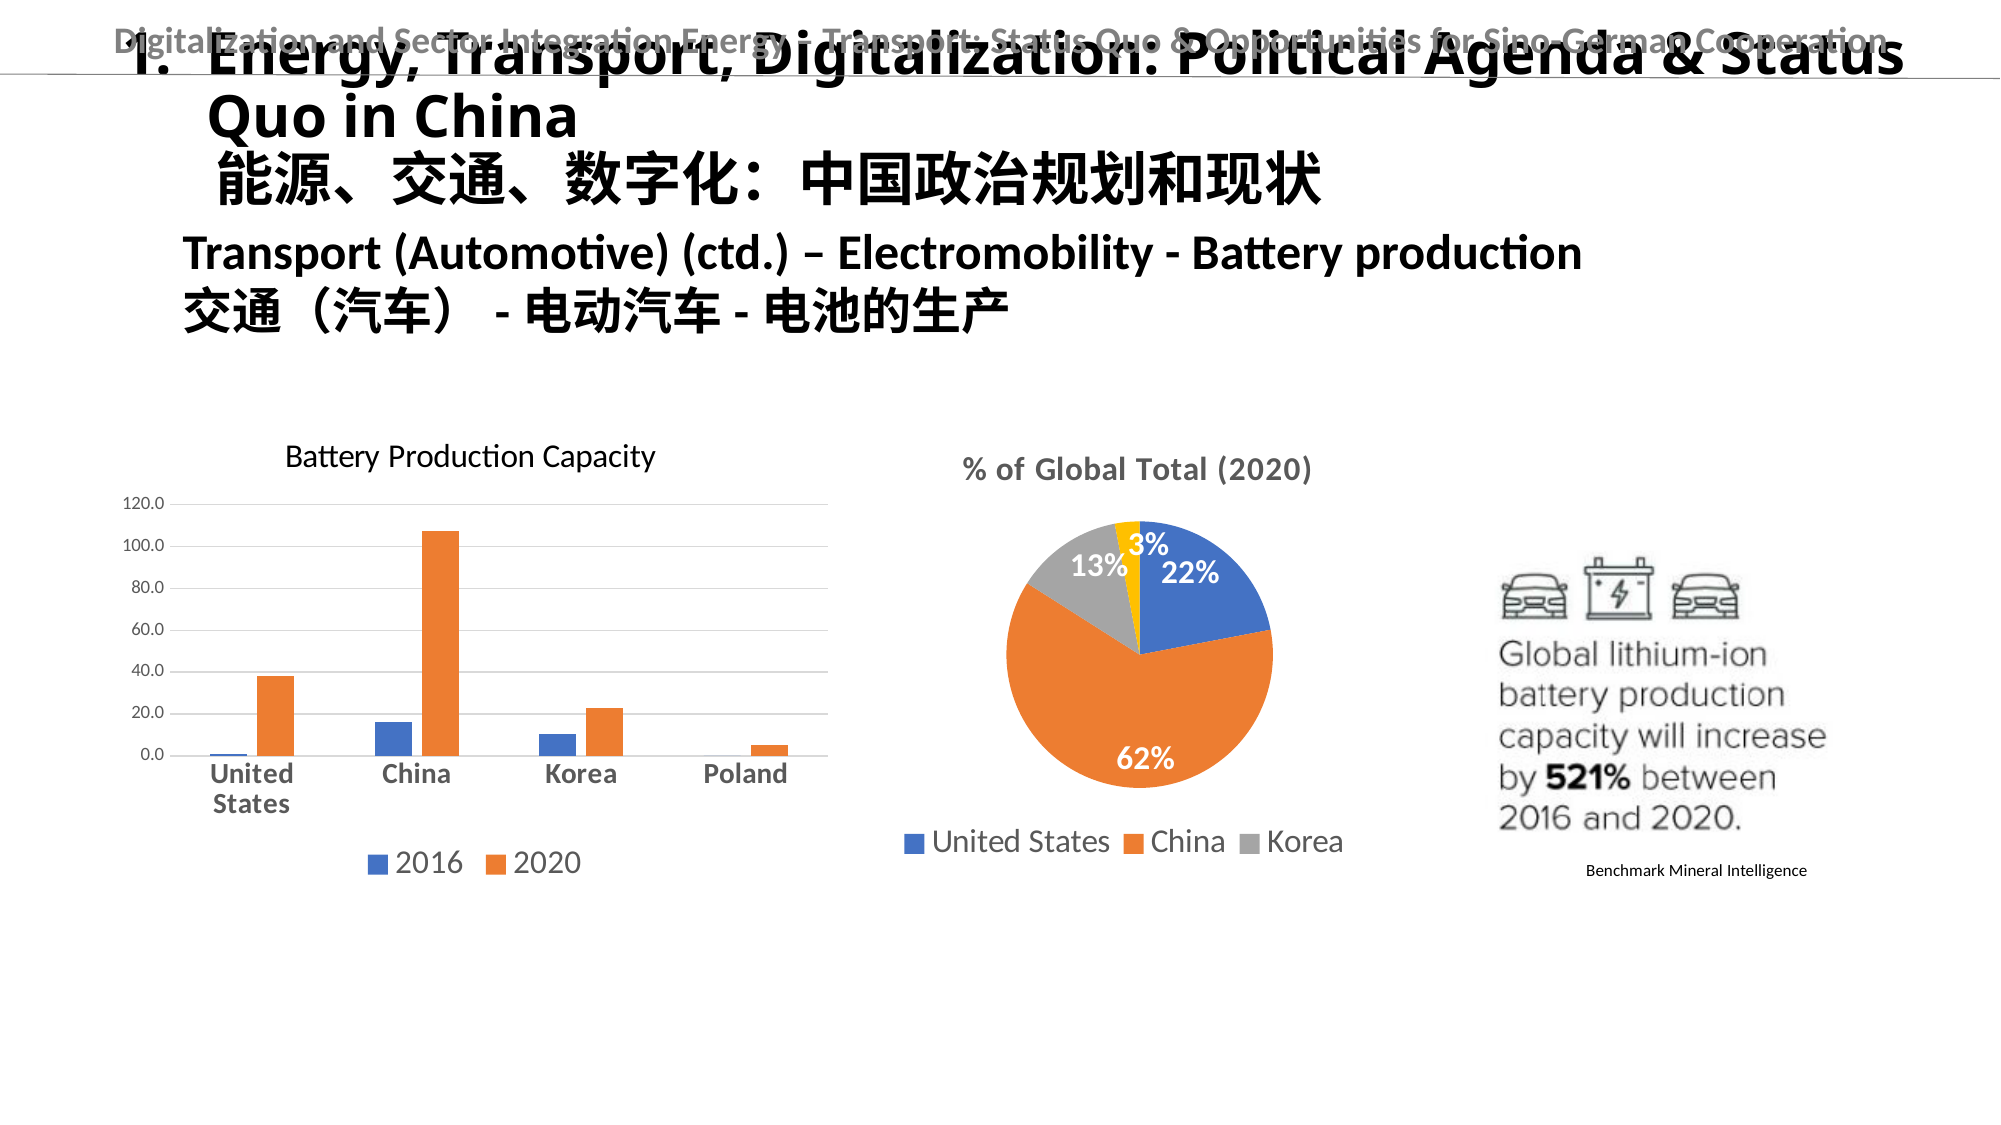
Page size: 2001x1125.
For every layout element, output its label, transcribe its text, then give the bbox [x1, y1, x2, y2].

text_box Transport (Automotive) (ctd.) – Electromobility - Battery production 交通（汽车）-电动汽车-电池的生产 [168, 212, 1610, 347]
text_box Digitalization and Sector Integration Energy – Transport: Status Quo & Opportunities for Sino-German Cooperation [58, 8, 1945, 69]
text_box Energy, Transport, Digitalization: Political Agenda & Status Quo in China 能源、交通、数字化：中国政治规划和现状 [107, 108, 1964, 192]
text_box Benchmark Mineral Intelligence [1571, 851, 1835, 888]
chart [107, 415, 1482, 888]
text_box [0, 74, 2000, 79]
picture [1481, 545, 1844, 846]
